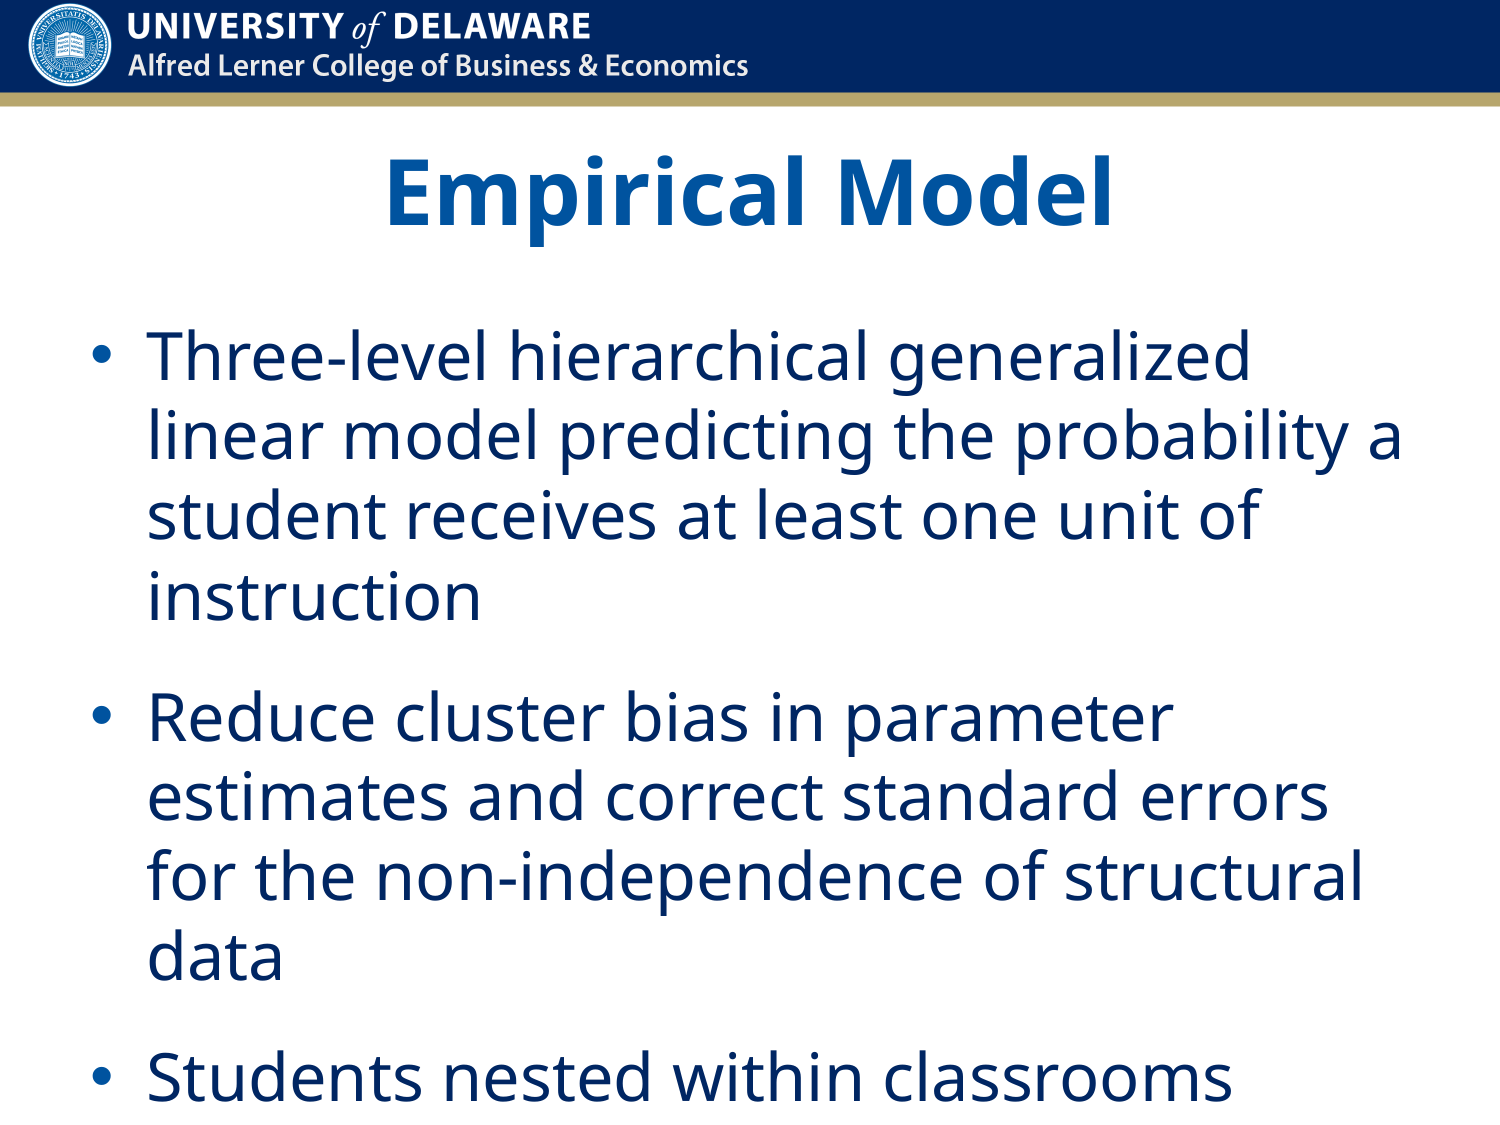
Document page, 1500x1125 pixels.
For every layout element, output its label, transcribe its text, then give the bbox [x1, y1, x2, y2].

list Three-level hierarchical generalized linear model predicting the probability a student receives at least one unit of instruction Reduce cluster bias in parameter estimates and correct standard errors for the non-independence of structural data Students nested within classrooms nested within teachers [75, 262, 1425, 1125]
title Empirical Model [75, 94, 1425, 262]
picture [0, 0, 1500, 1125]
